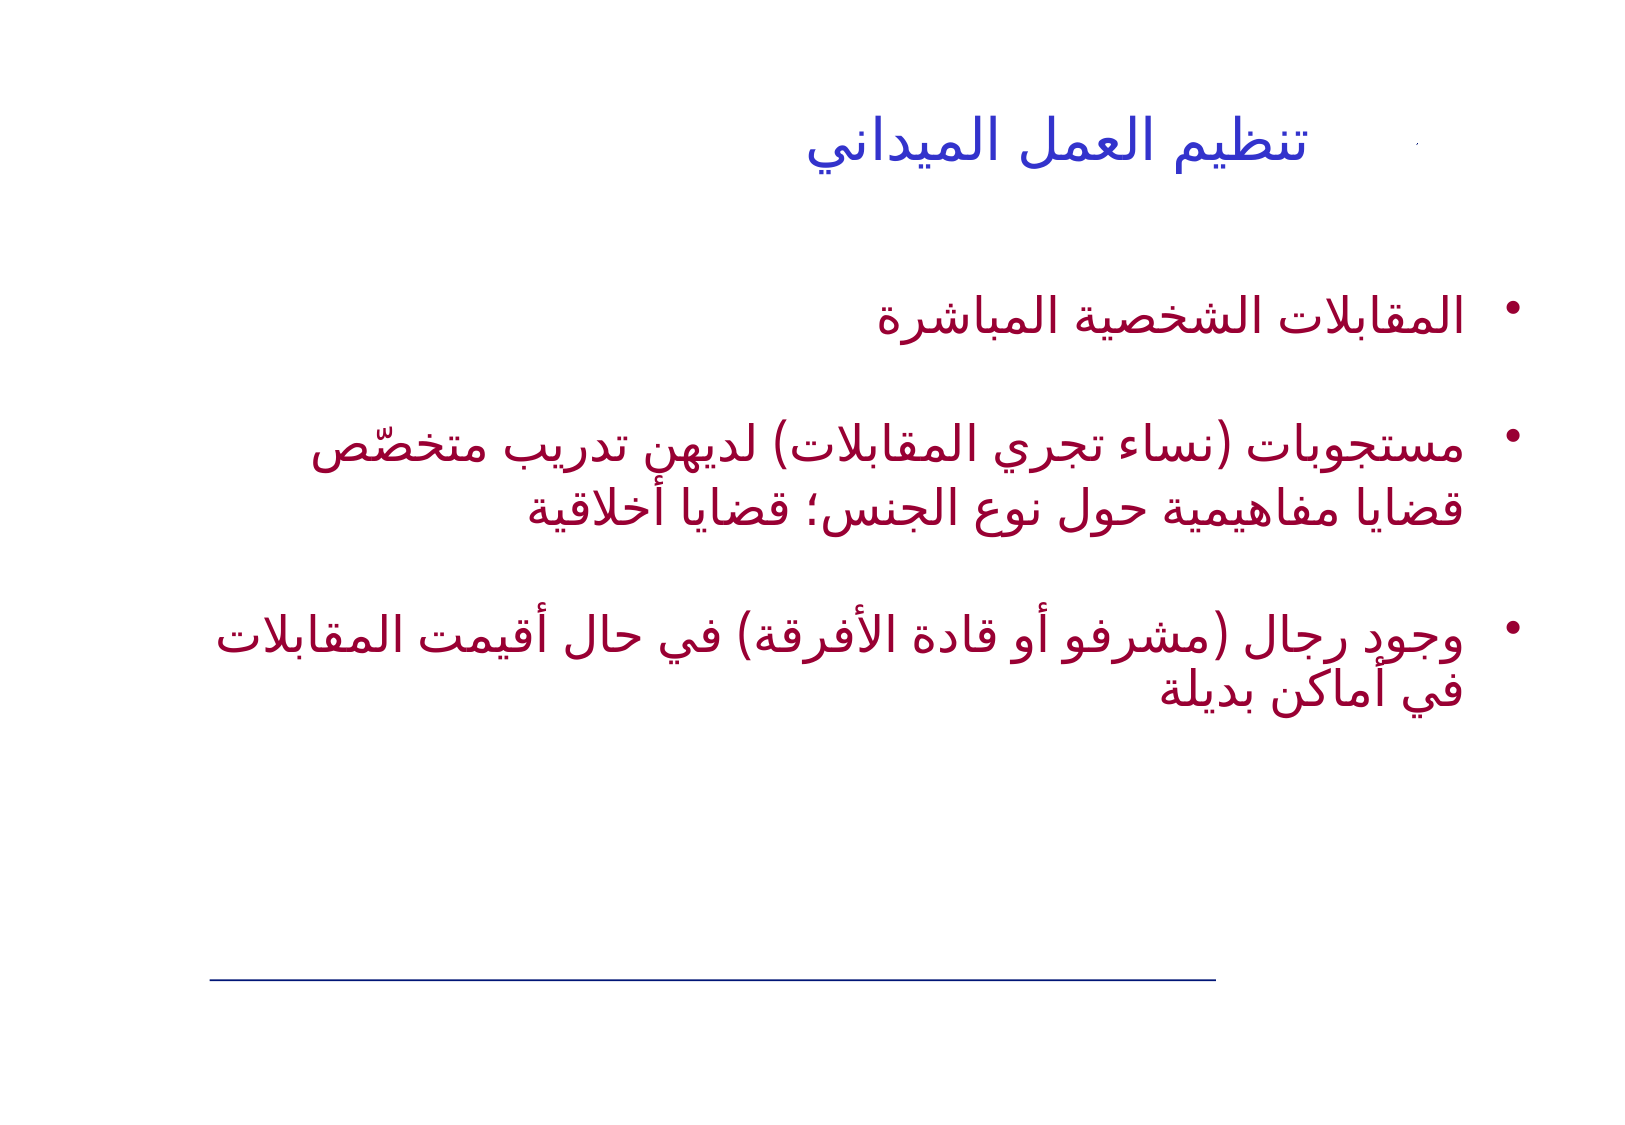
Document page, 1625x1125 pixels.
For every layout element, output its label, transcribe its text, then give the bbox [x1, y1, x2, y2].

title تنظيم العمل الميداني [111, 61, 1326, 213]
list المقابلات الشخصية المباشرة مستجوبات (نساء تجري المقابلات) لديهن تدريب متخصّص قضايا مفاهيمية حول نوع الجنس؛ قضايا أخلاقية وجود رجال (مشرفو أو قادة الأفرقة) في حال أقيمت المقابلات في أماكن بديلة [149, 211, 1538, 963]
